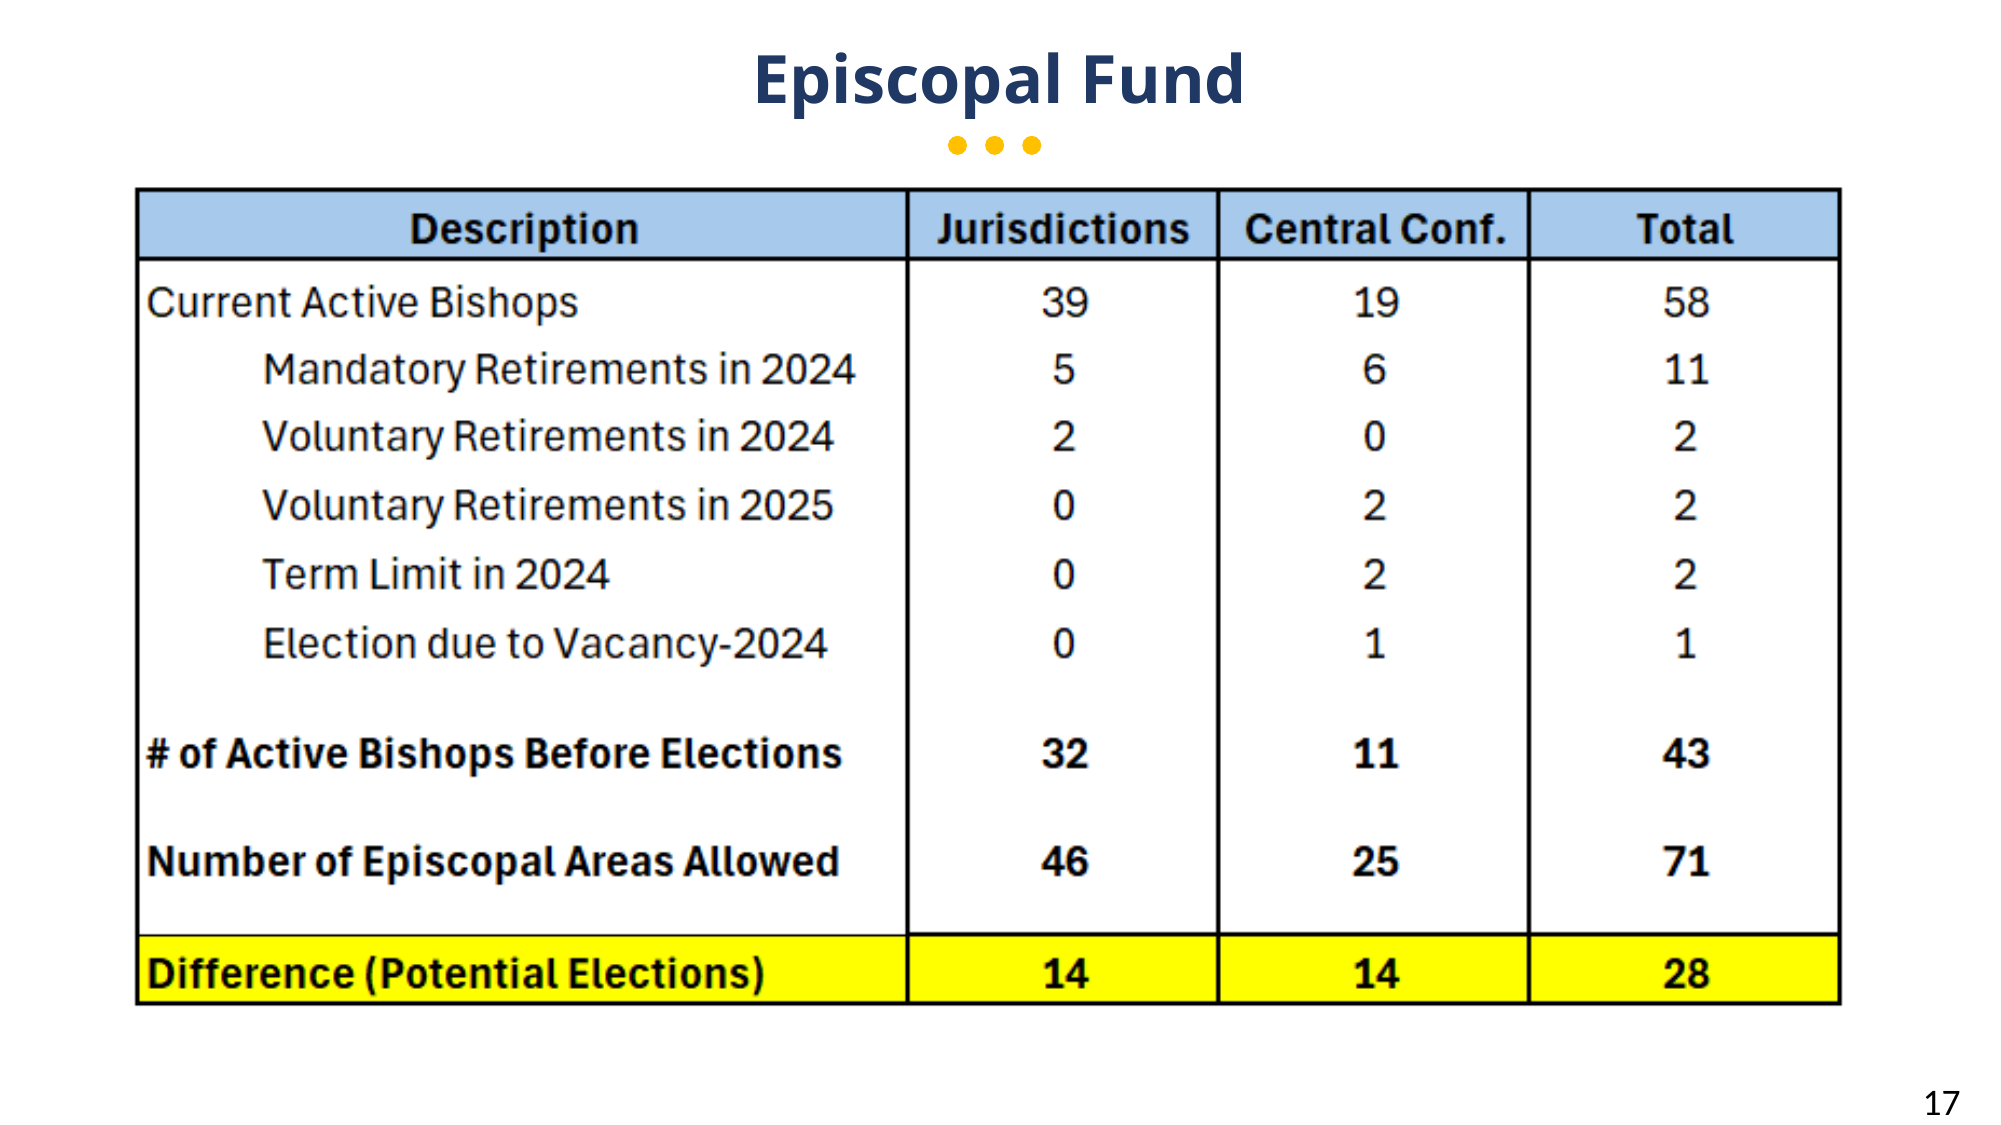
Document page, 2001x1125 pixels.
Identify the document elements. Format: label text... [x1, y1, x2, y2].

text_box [947, 135, 1042, 155]
text_box 17 [1908, 1070, 1980, 1125]
picture [112, 145, 1933, 1086]
text_box Episcopal Fund [72, 29, 1928, 205]
